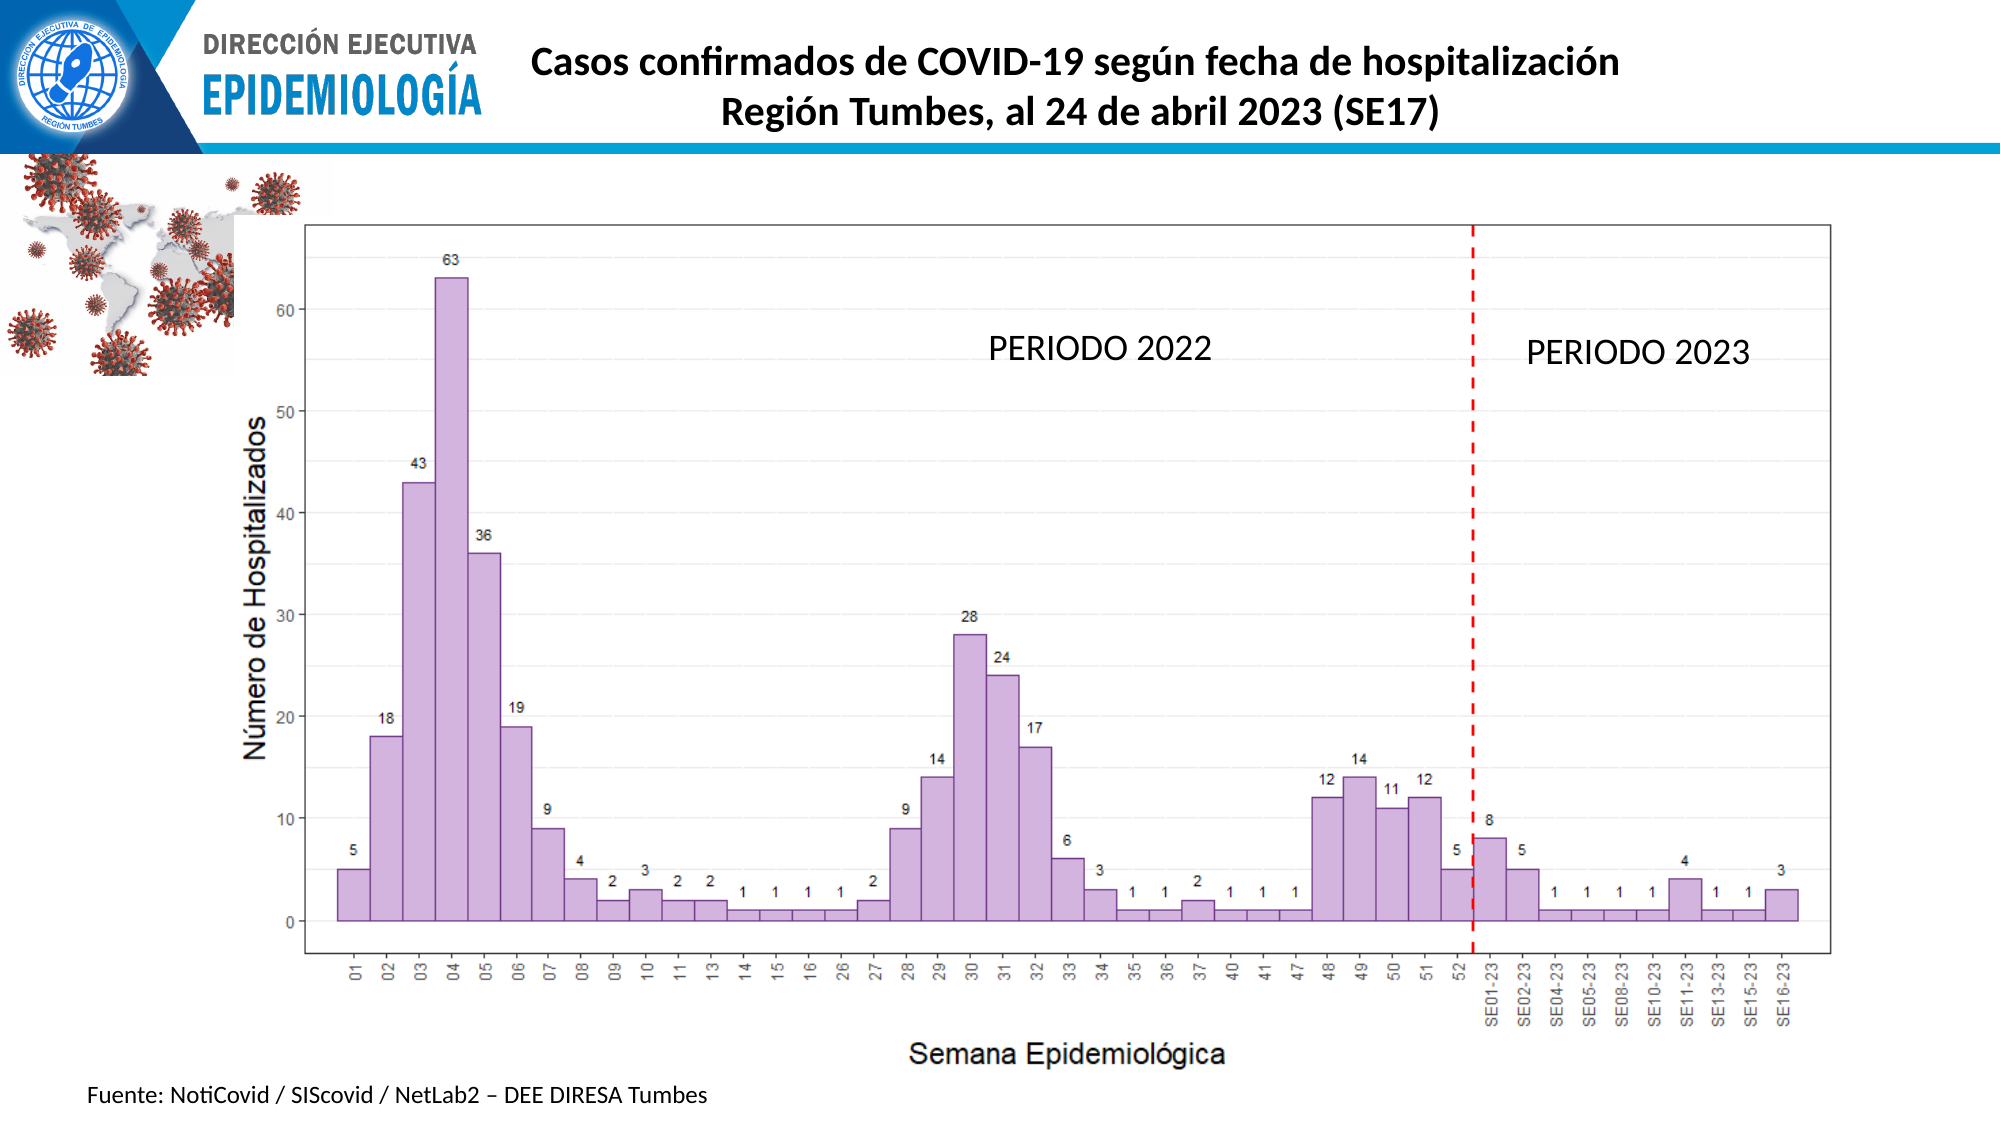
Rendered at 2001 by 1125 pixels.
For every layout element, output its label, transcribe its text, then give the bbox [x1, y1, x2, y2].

text_box Fuente: NotiCovid / SIScovid / NetLab2 – DEE DIRESA Tumbes [72, 1071, 1228, 1116]
picture [0, 0, 1841, 1072]
text_box Casos confirmados de COVID-19 según fecha de hospitalización Región Tumbes, al 24 de abril 2023 (SE17) [516, 26, 1637, 142]
text_box [333, 142, 2000, 155]
